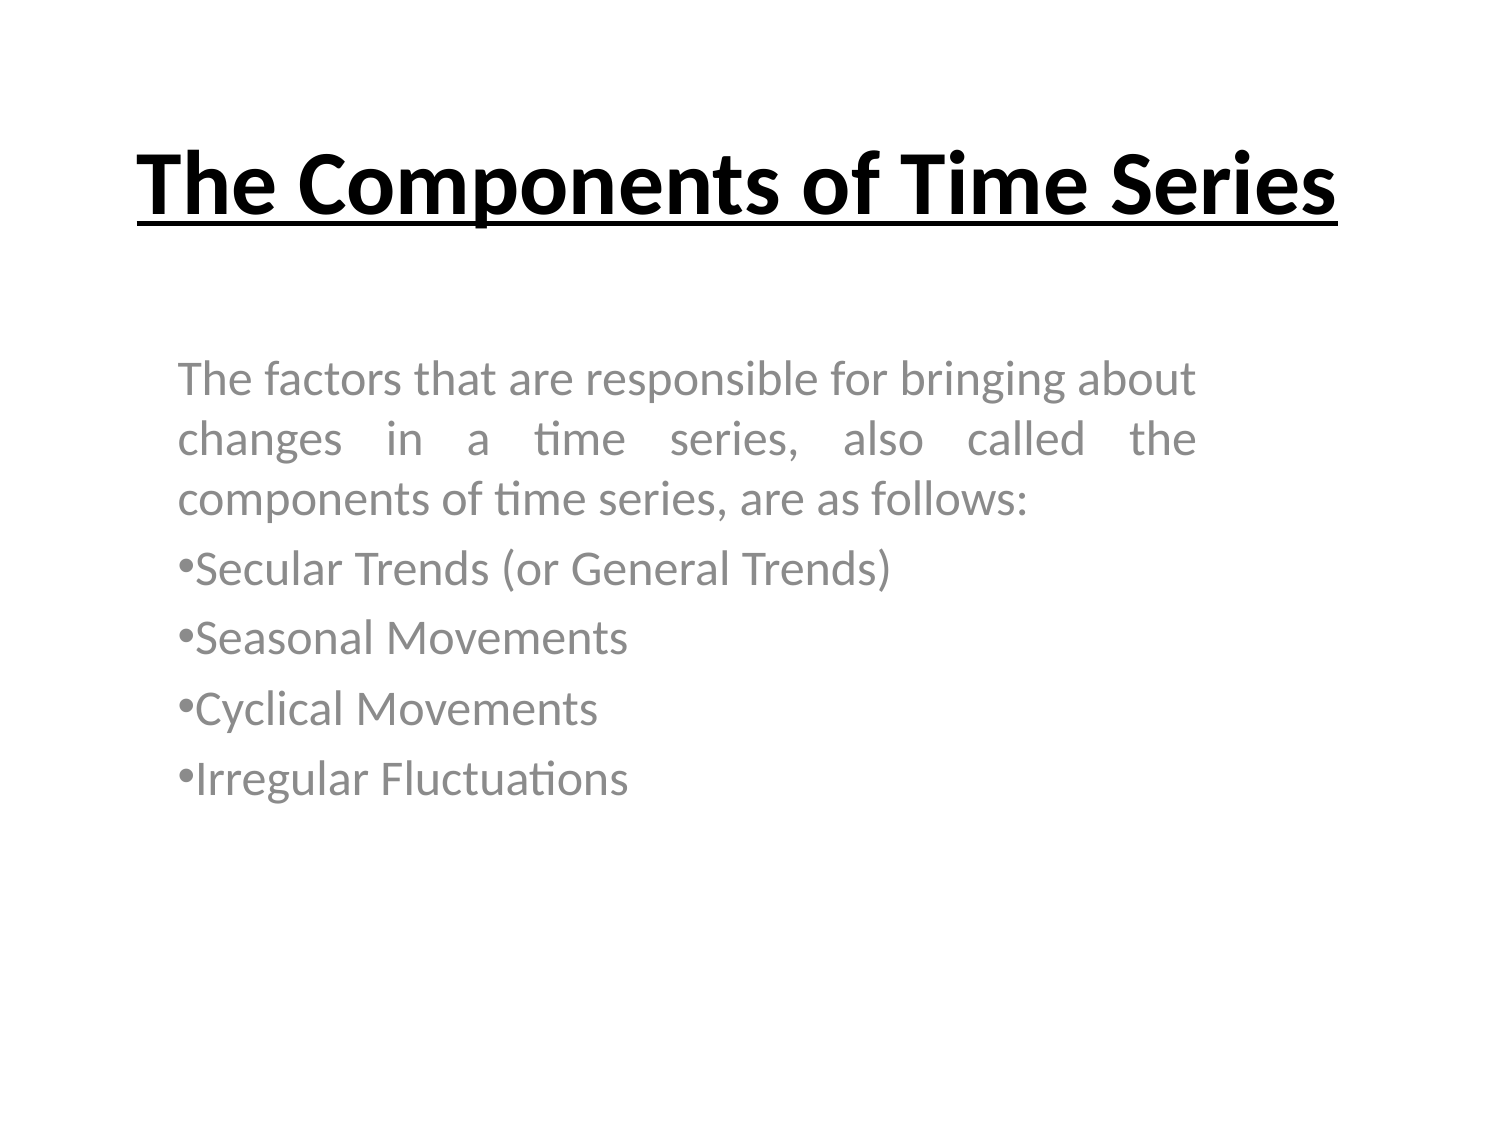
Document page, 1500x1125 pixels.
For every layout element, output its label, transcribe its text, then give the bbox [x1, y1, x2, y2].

subtitle The factors that are responsible for bringing about changes in a time series, also called the components of time series, are as follows: Secular Trends (or General Trends) Seasonal Movements Cyclical Movements Irregular Fluctuations [162, 337, 1213, 625]
title The Components of Time Series [99, 112, 1375, 354]
